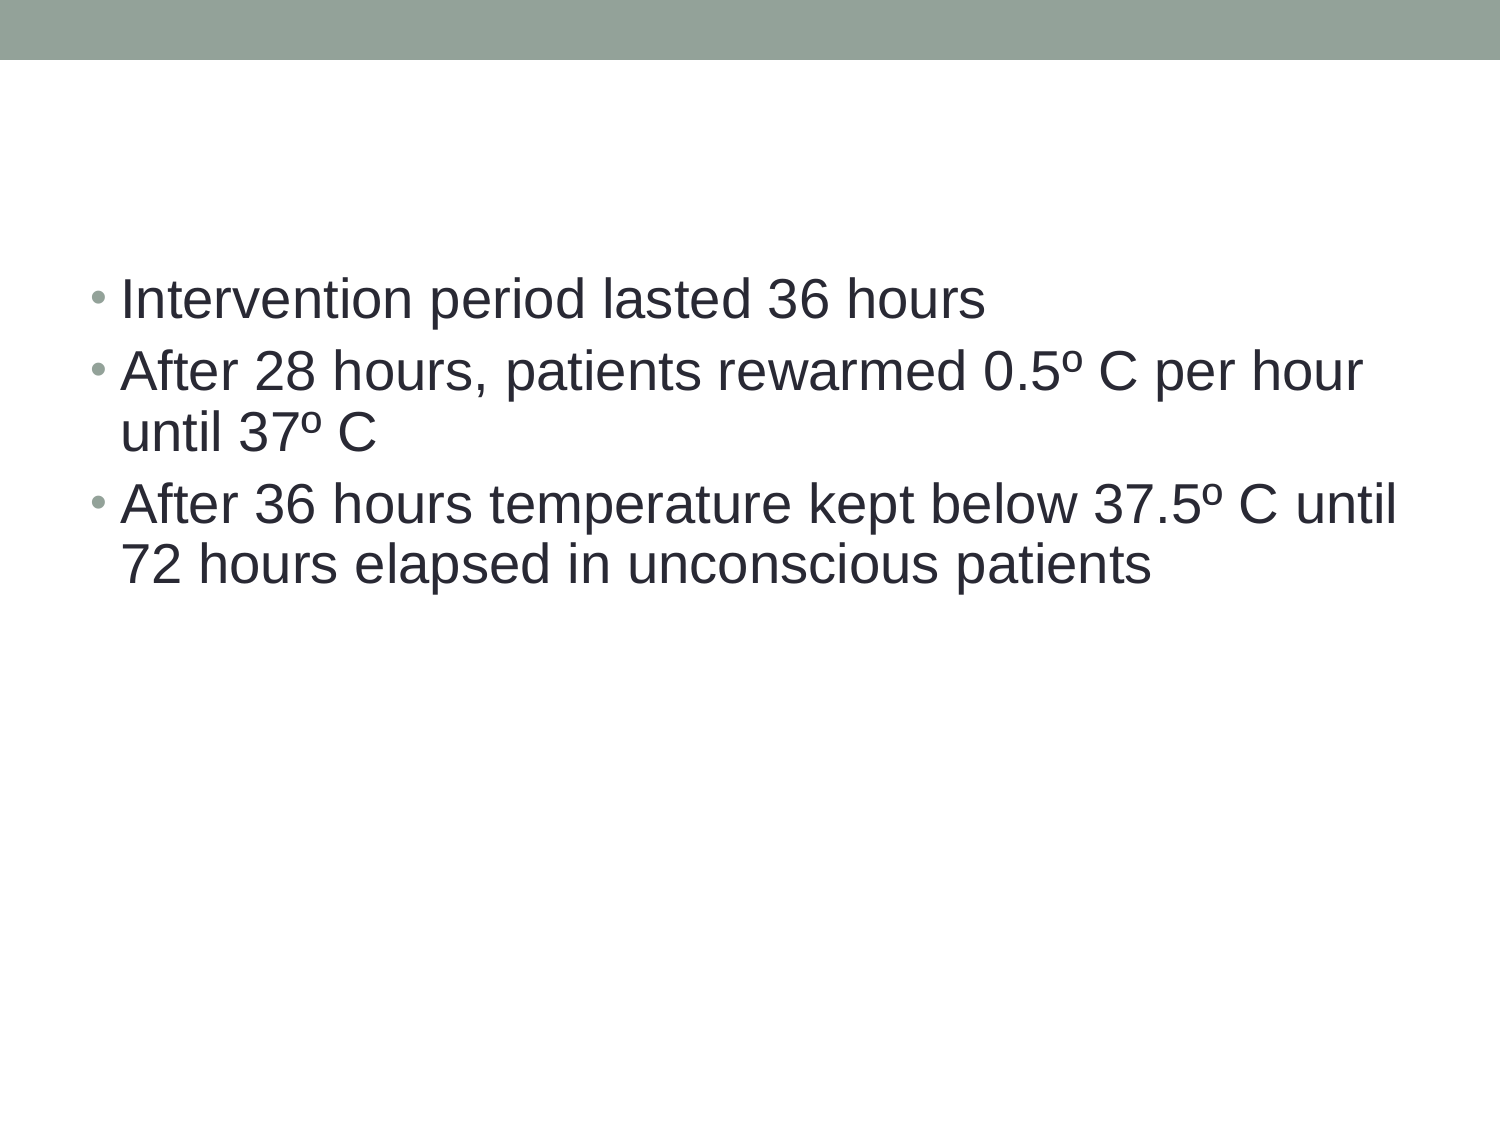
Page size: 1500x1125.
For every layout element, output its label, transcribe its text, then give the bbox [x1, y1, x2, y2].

list Intervention period lasted 36 hours After 28 hours, patients rewarmed 0.5º C per hour until 37º C After 36 hours temperature kept below 37.5º C until 72 hours elapsed in unconscious patients [75, 262, 1425, 1063]
